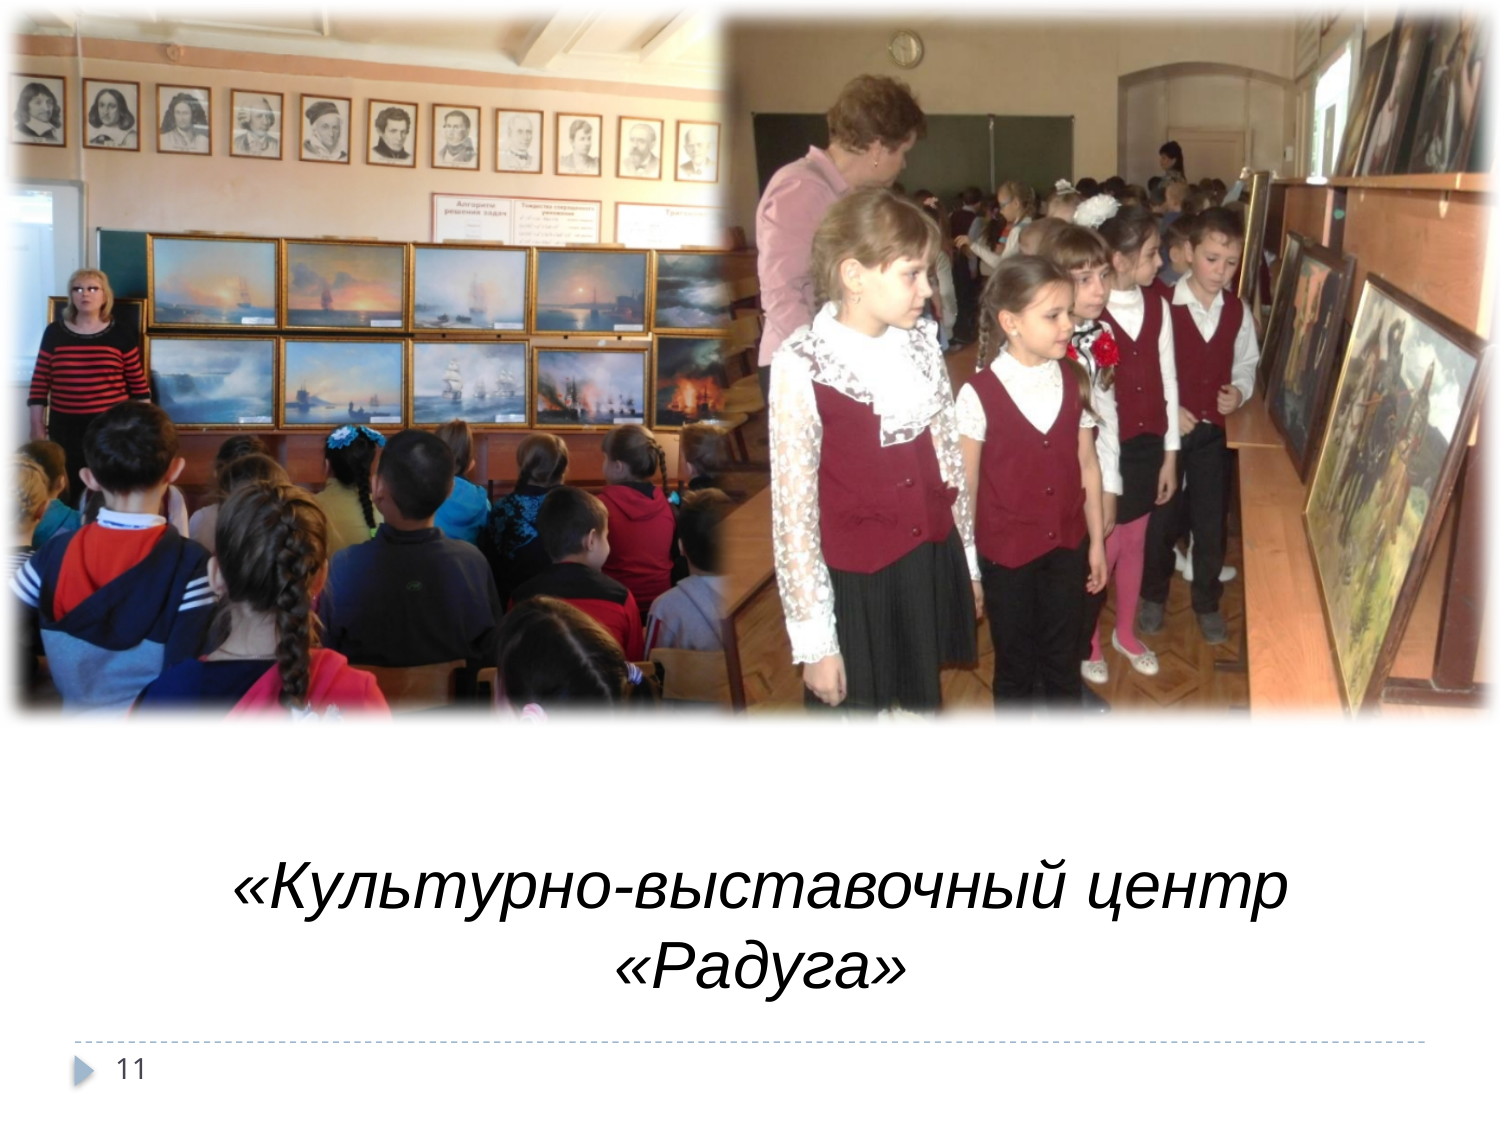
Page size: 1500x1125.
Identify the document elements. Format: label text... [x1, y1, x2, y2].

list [0, 2, 701, 729]
slide_number 11 [100, 1042, 426, 1103]
picture [703, 0, 1500, 729]
text_box «Культурно-выставочный центр «Радуга» [64, 834, 1459, 1010]
